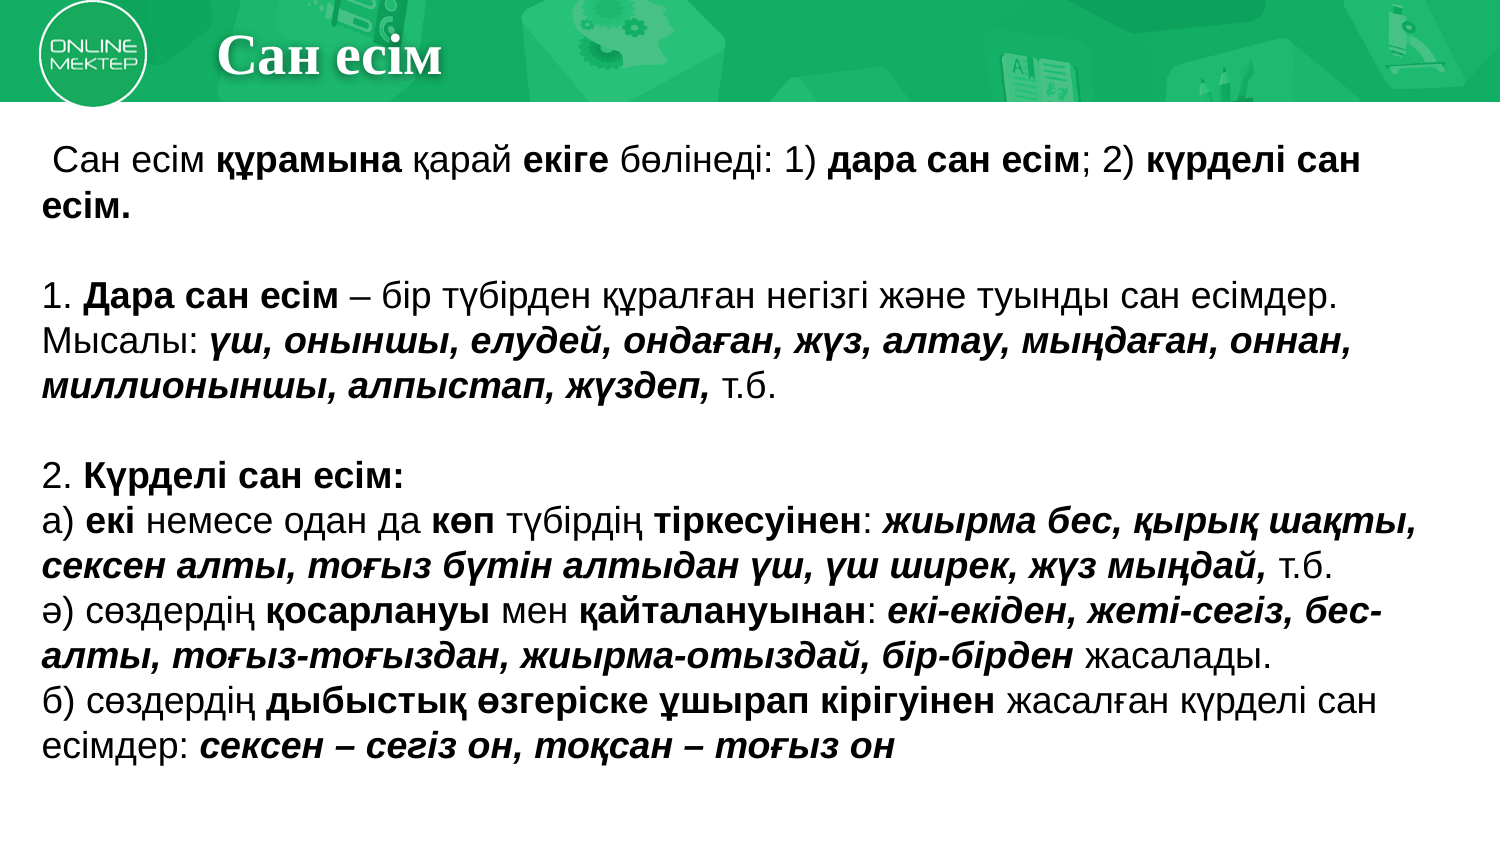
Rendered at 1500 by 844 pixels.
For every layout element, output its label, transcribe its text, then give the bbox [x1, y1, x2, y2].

text_box Сан есім құрамына қарай екіге бөлінеді: 1) дара сан есім; 2) күрделі сан есім. 1. Дара сан есім – бір түбірден құралған негізгі және туынды сан есімдер. Мысалы: үш, оныншы, елудей, ондаған, жүз, алтау, мыңдаған, оннан, миллионыншы, алпыстап, жүздеп, т.б. 2. Күрделі сан есім: а) екі немесе одан да көп түбірдің тіркесуінен: жиырма бес, қырық шақты, сексен алты, тоғыз бүтін алтыдан үш, үш ширек, жүз мыңдай, т.б. ә) сөздердің қосарлануы мен қайталануынан: екі-екіден, жеті-сегіз, бес-алты, тоғыз-тоғыздан, жиырма-отыздай, бір-бірден жасалады. б) сөздердің дыбыстық өзгеріске ұшырап кірігуінен жасалған күрделі сан есімдер: сексен – сегіз он, тоқсан – тоғыз он [26, 115, 1456, 737]
picture [0, 0, 1500, 111]
